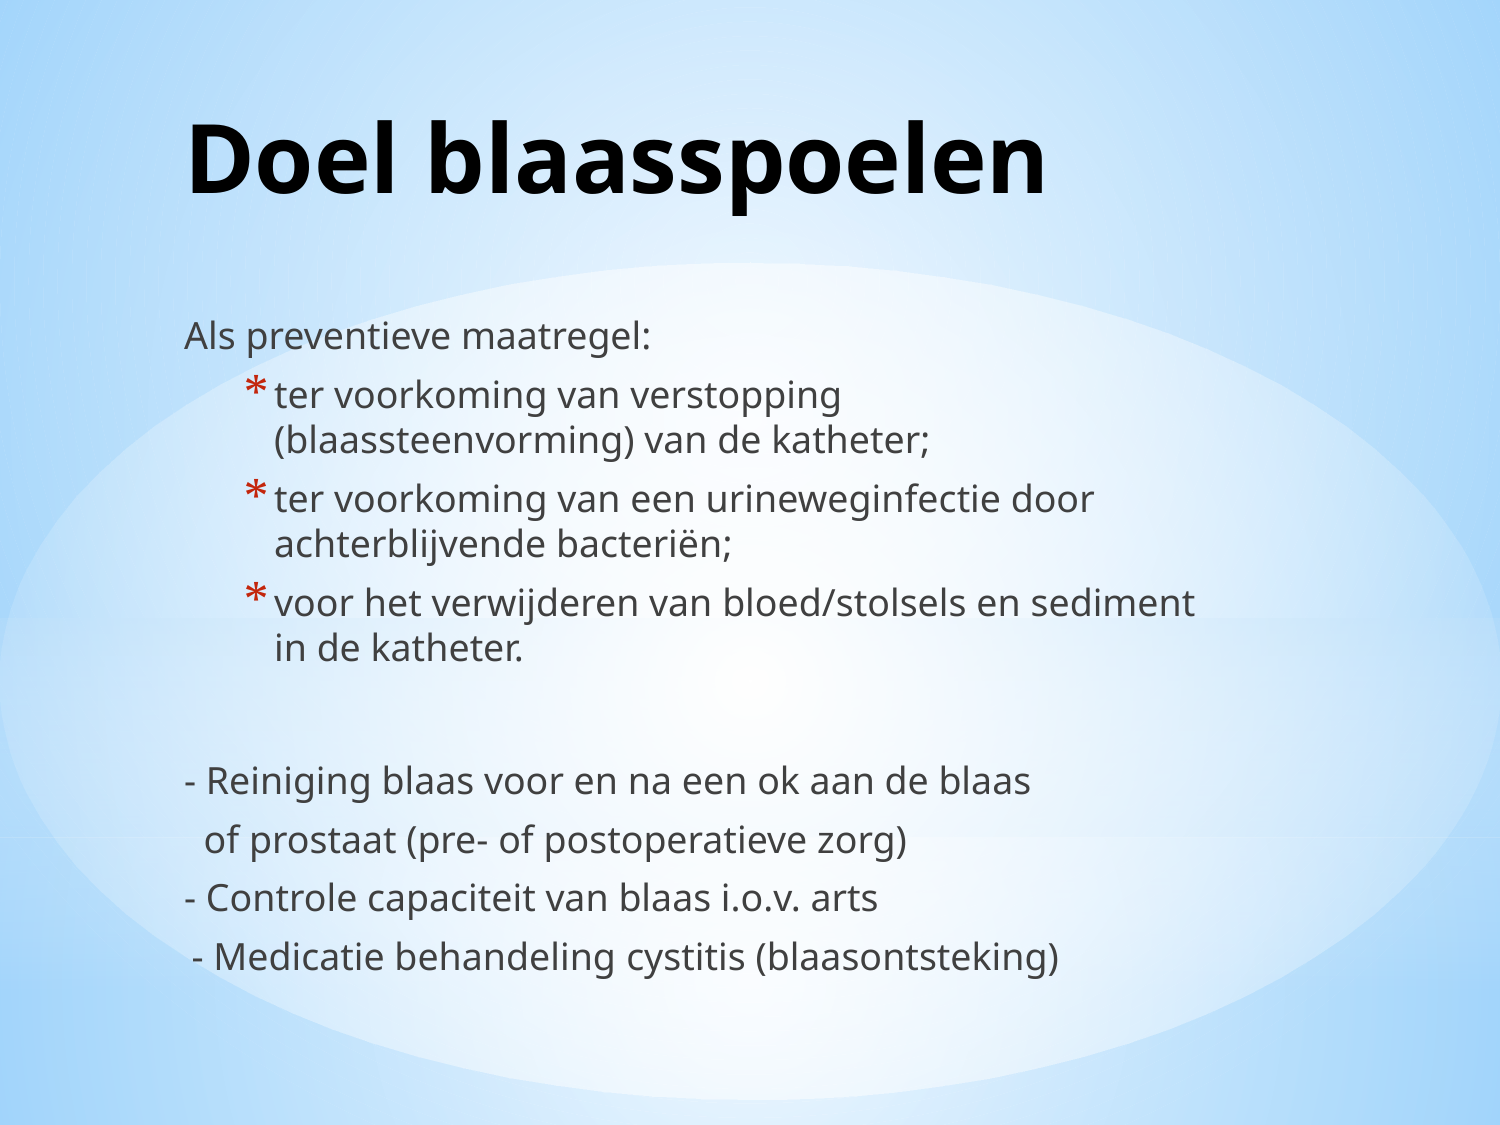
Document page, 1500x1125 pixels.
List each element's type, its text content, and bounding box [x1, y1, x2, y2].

title Doel blaasspoelen [169, 90, 1238, 278]
list Als preventieve maatregel: ter voorkoming van verstopping (blaassteenvorming) van de katheter; ter voorkoming van een urineweginfectie door achterblijvende bacteriën; voor het verwijderen van bloed/stolsels en sediment in de katheter. - Reiniging blaas voor en na een ok aan de blaas of prostaat (pre- of postoperatieve zorg) - Controle capaciteit van blaas i.o.v. arts - Medicatie behandeling cystitis (blaasontsteking) [169, 304, 1220, 950]
